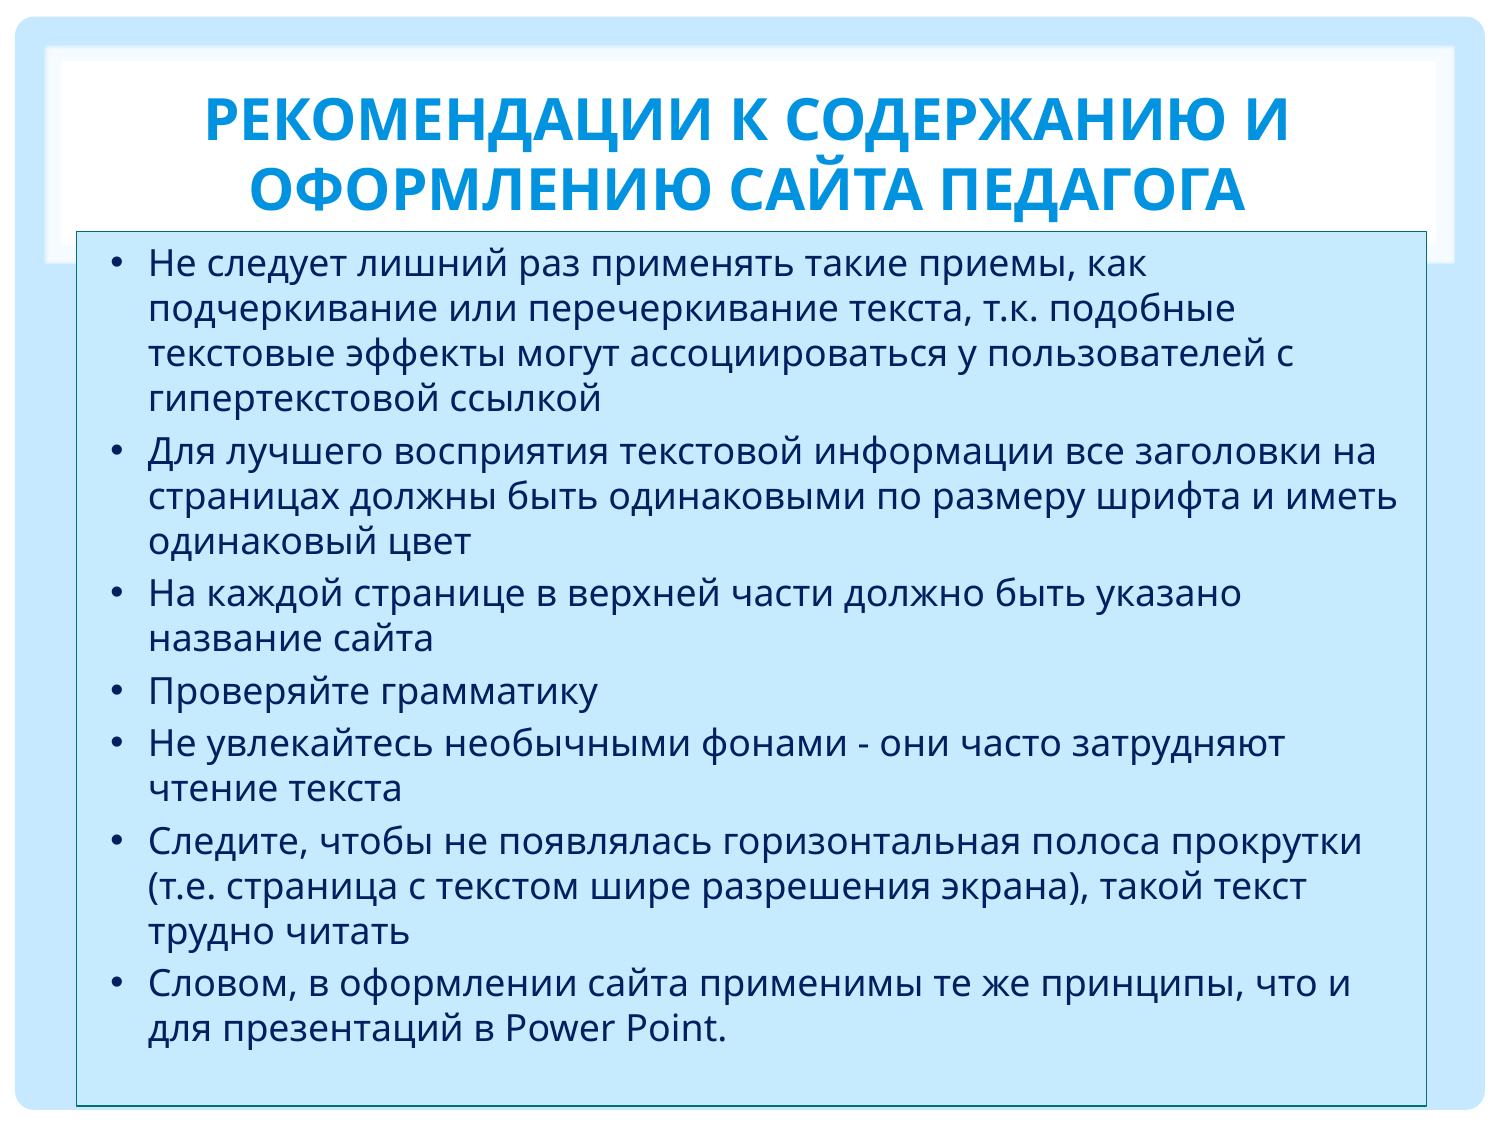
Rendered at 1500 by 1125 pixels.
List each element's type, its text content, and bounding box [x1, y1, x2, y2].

title рекомендации к Содержанию и оформлению сайта педагога [69, 66, 1425, 238]
list Не следует лишний раз применять такие приемы, как подчеркивание или перечеркивание текста, т.к. подобные текстовые эффекты могут ассоциироваться у пользователей с гипертекстовой ссылкой Для лучшего восприятия текстовой информации все заголовки на страницах должны быть одинаковыми по размеру шрифта и иметь одинаковый цвет На каждой странице в верхней части должно быть указано название сайта Проверяйте грамматику Не увлекайтесь необычными фонами - они часто затрудняют чтение текста Следите, чтобы не появлялась горизонтальная полоса прокрутки (т.е. страница с текстом шире разрешения экрана), такой текст трудно читать Словом, в оформлении сайта применимы те же принципы, что и для презентаций в Power Point. [76, 231, 1427, 1107]
